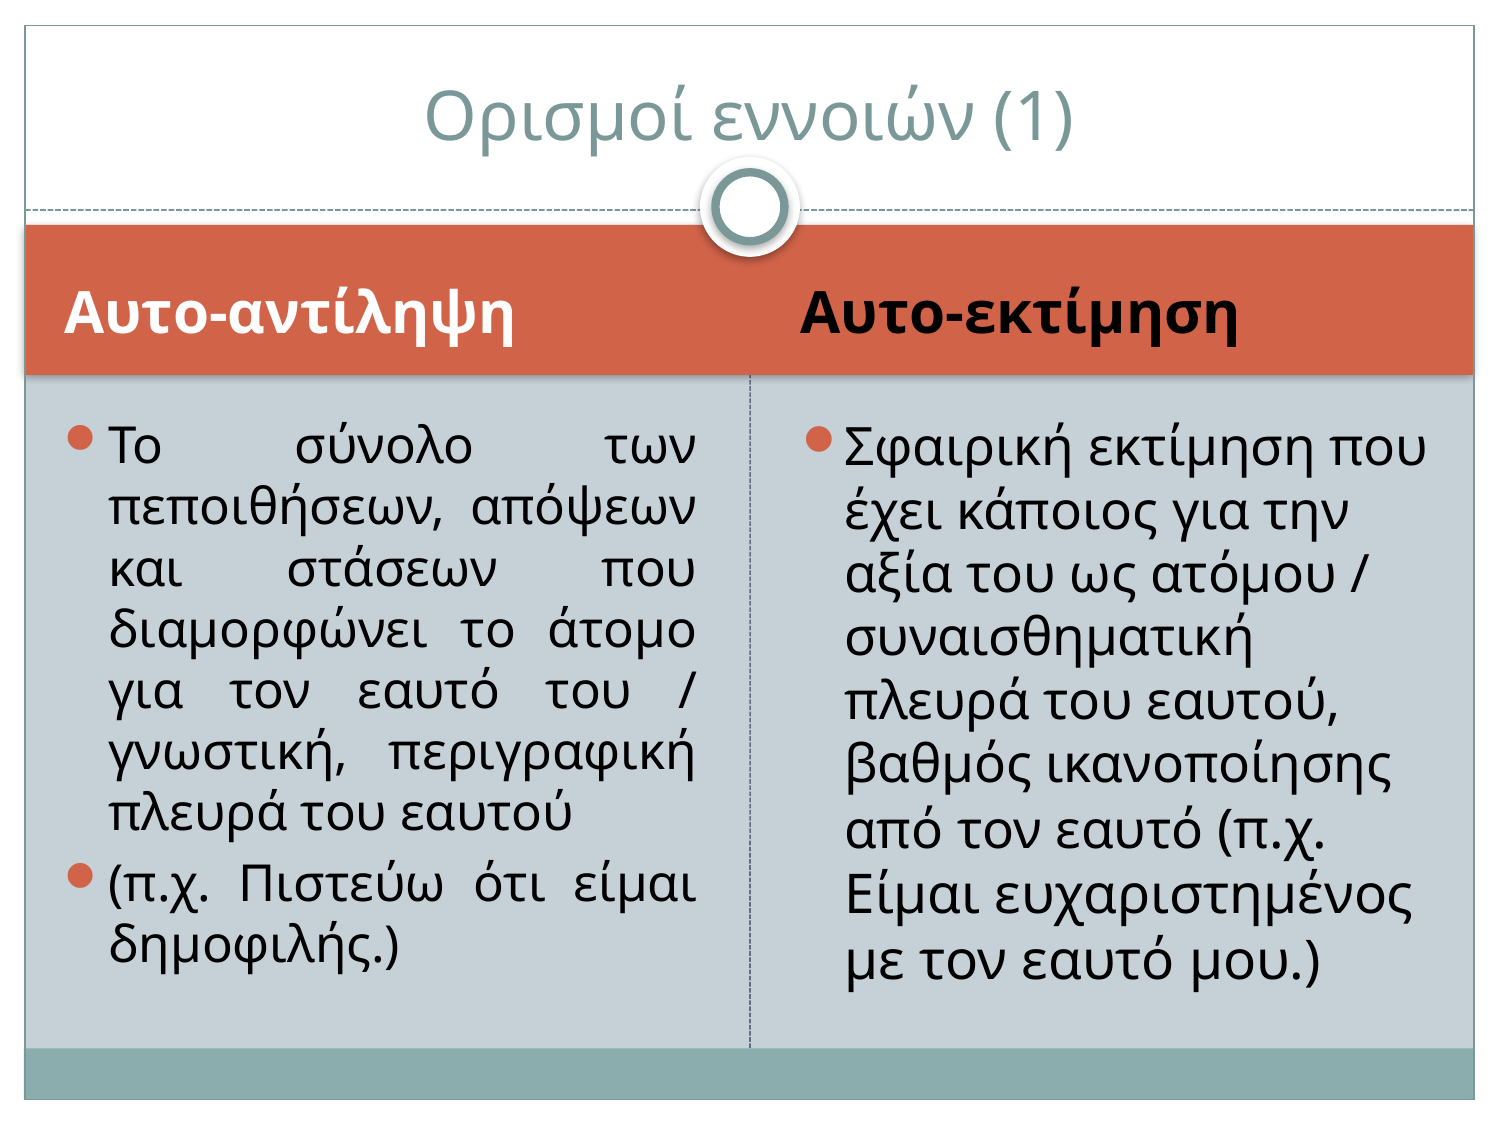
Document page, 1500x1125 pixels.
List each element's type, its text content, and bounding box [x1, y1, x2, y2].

list Το σύνολο των πεποιθήσεων, απόψεων και στάσεων που διαμορφώνει το άτομο για τον εαυτό του / γνωστική, περιγραφική πλευρά του εαυτού (π.χ. Πιστεύω ότι είμαι δημοφιλής.) [49, 405, 713, 1032]
title Ορισμοί εννοιών (1) [49, 37, 1450, 162]
list Αυτο-εκτίμηση [785, 249, 1450, 371]
list Αυτο-αντίληψη [48, 249, 714, 371]
list Σφαιρική εκτίμηση που έχει κάποιος για την αξία του ως ατόμου / συναισθηματική πλευρά του εαυτού, βαθμός ικανοποίησης από τον εαυτό (π.χ. Είμαι ευχαριστημένος με τον εαυτό μου.) [787, 405, 1450, 1033]
